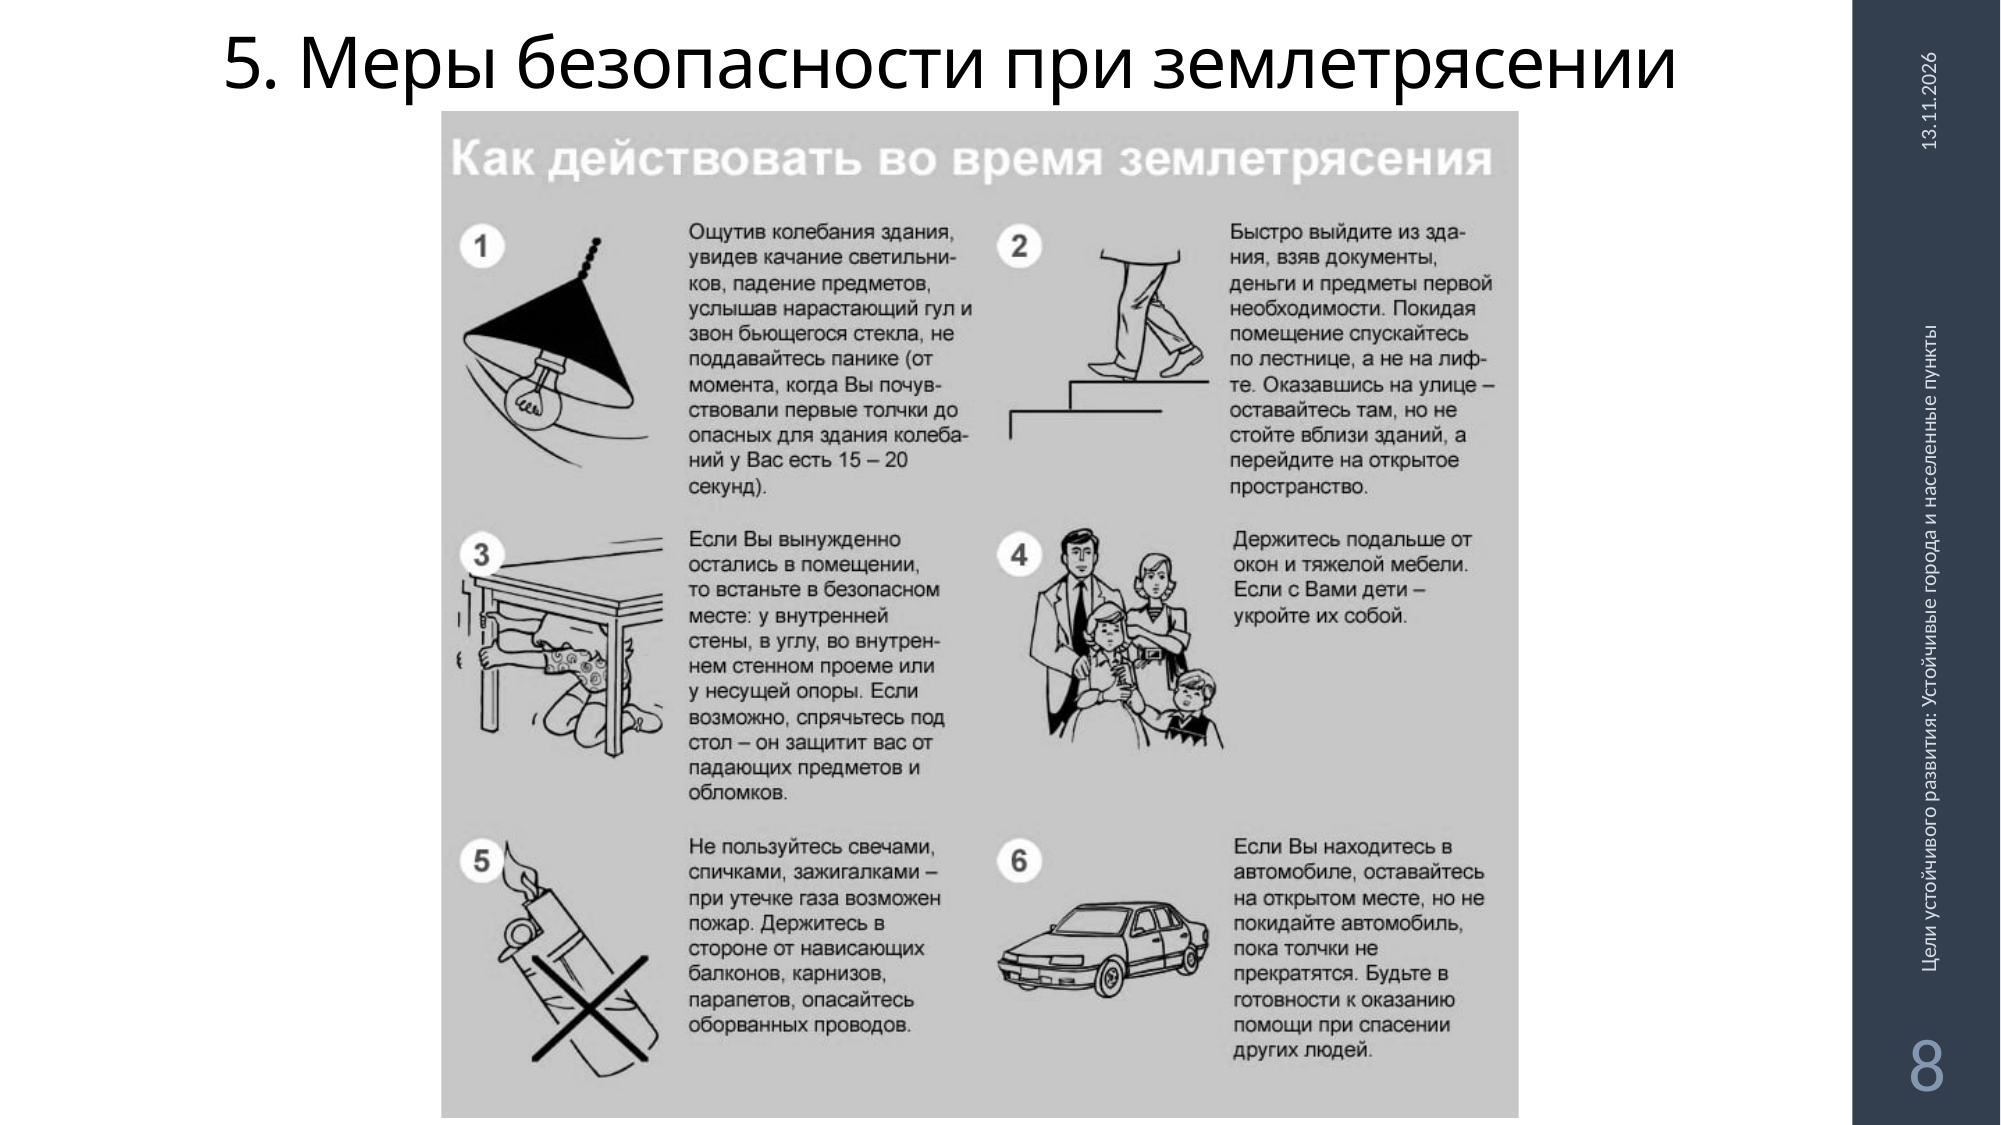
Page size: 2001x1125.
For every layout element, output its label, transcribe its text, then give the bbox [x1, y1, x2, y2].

footer Цели устойчивого развития: Устойчивые города и населенные пункты [1897, 272, 1958, 988]
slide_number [1897, 37, 1958, 272]
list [441, 110, 1519, 1119]
slide_number 8 [1852, 1012, 2000, 1110]
title 5. Меры безопасности при землетрясении [206, 2, 1797, 112]
